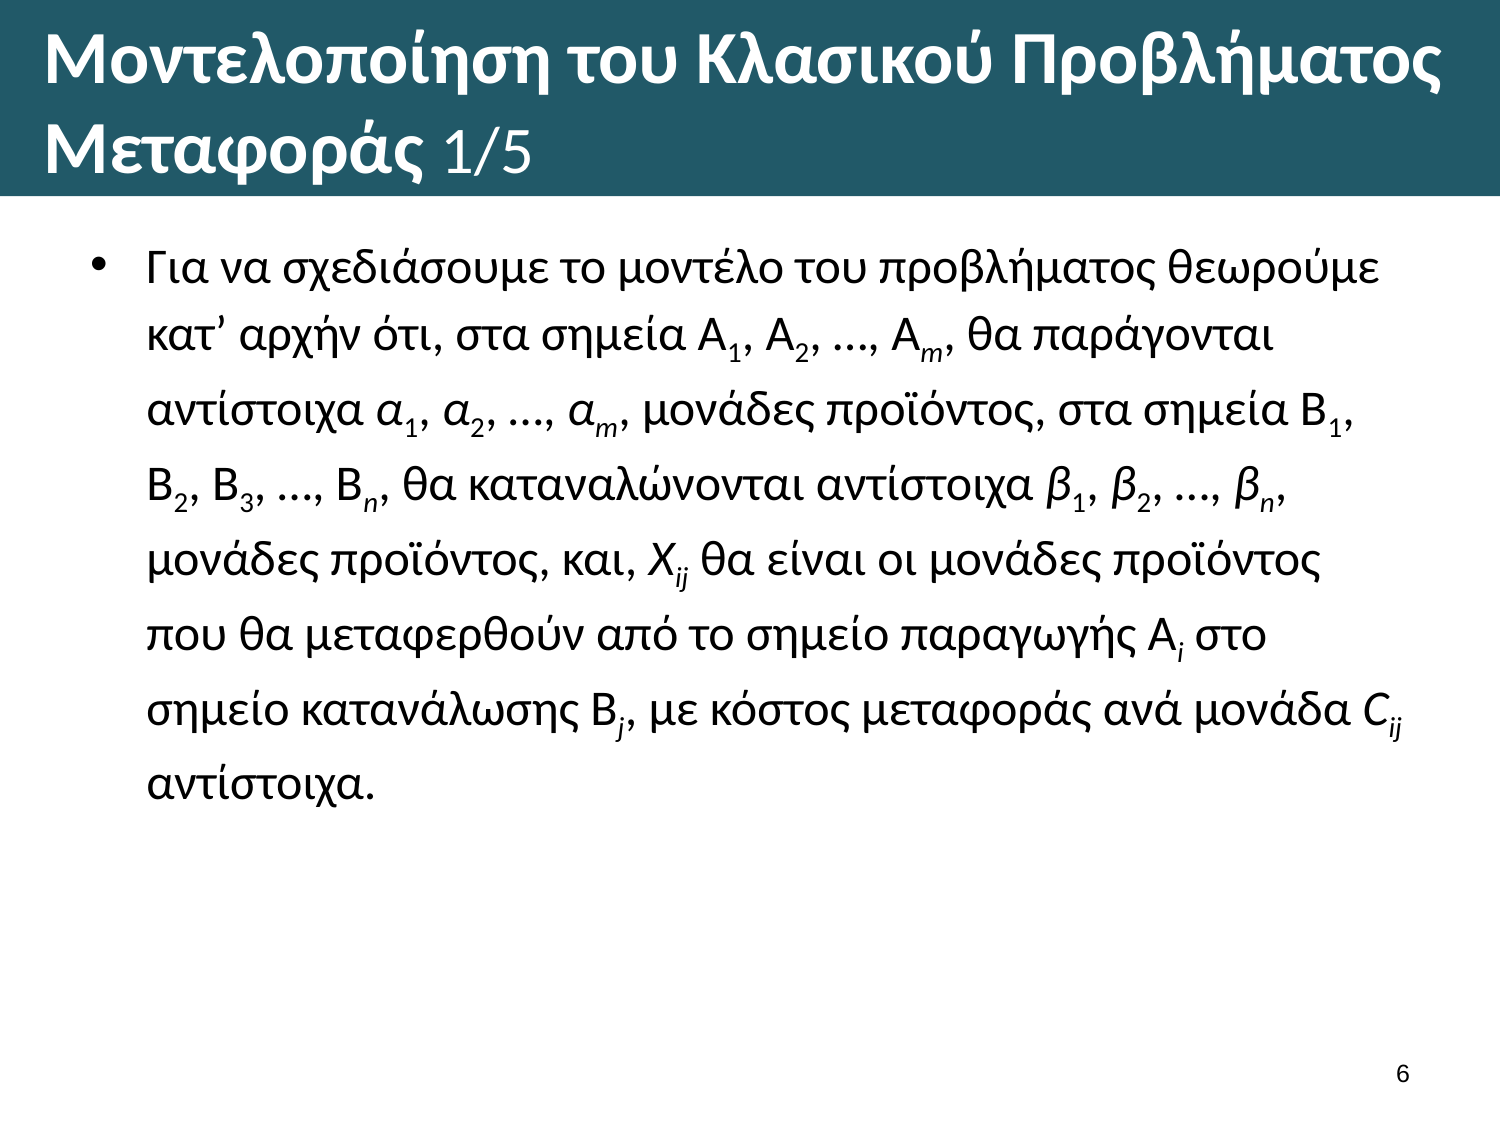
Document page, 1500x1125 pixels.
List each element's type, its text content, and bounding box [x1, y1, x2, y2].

title Μοντελοποίηση του Κλασικού Προβλήματος Μεταφοράς 1/5 [0, 0, 1500, 197]
slide_number 5 [1074, 1042, 1425, 1103]
list Για να σχεδιάσουμε το μοντέλο του προβλήματος θεωρούμε κατ’ αρχήν ότι, στα σημεία Α1, Α2, …, Αm, θα παράγονται αντίστοιχα α1, α2, …, αm, μονάδες προϊόντος, στα σημεία Β1, Β2, Β3, …, Βn, θα καταναλώνονται αντίστοιχα β1, β2, …, βn, μονάδες προϊόντος, και, Xij θα είναι οι μονάδες προϊόντος που θα μεταφερθούν από το σημείο παραγωγής Αi στο σημείο κατανάλωσης Βj, με κόστος μεταφοράς ανά μονάδα Cij αντίστοιχα. [75, 219, 1425, 1024]
